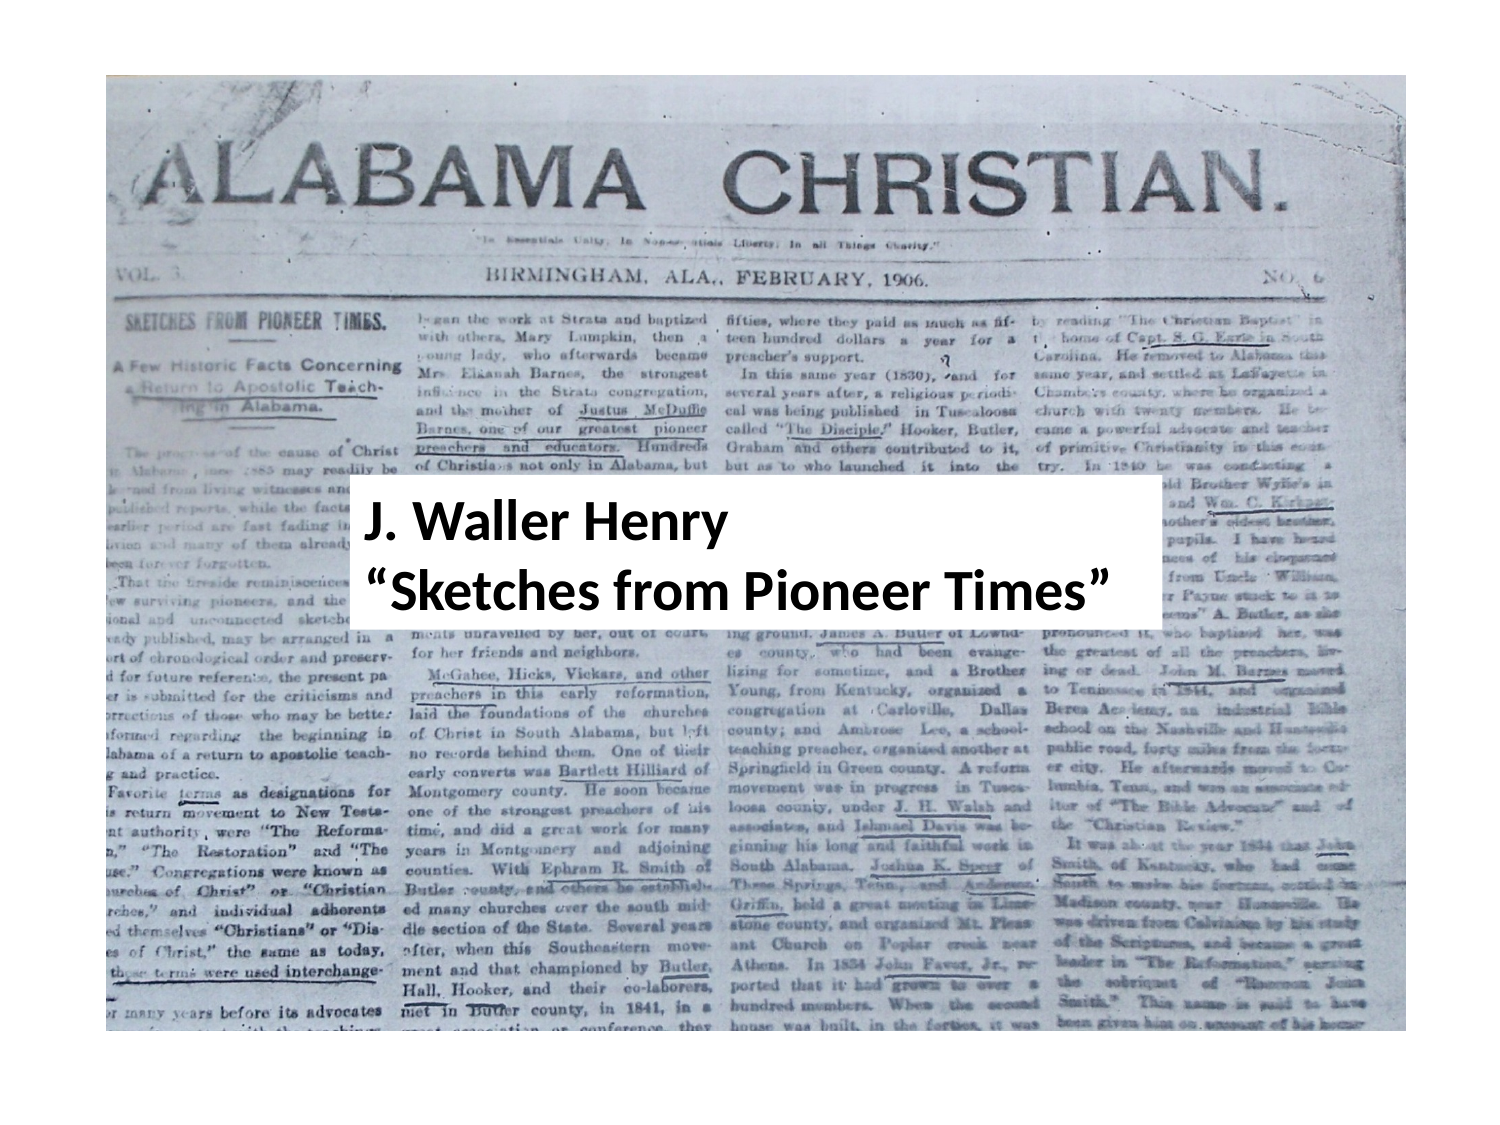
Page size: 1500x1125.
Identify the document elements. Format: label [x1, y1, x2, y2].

list [106, 75, 1407, 1031]
